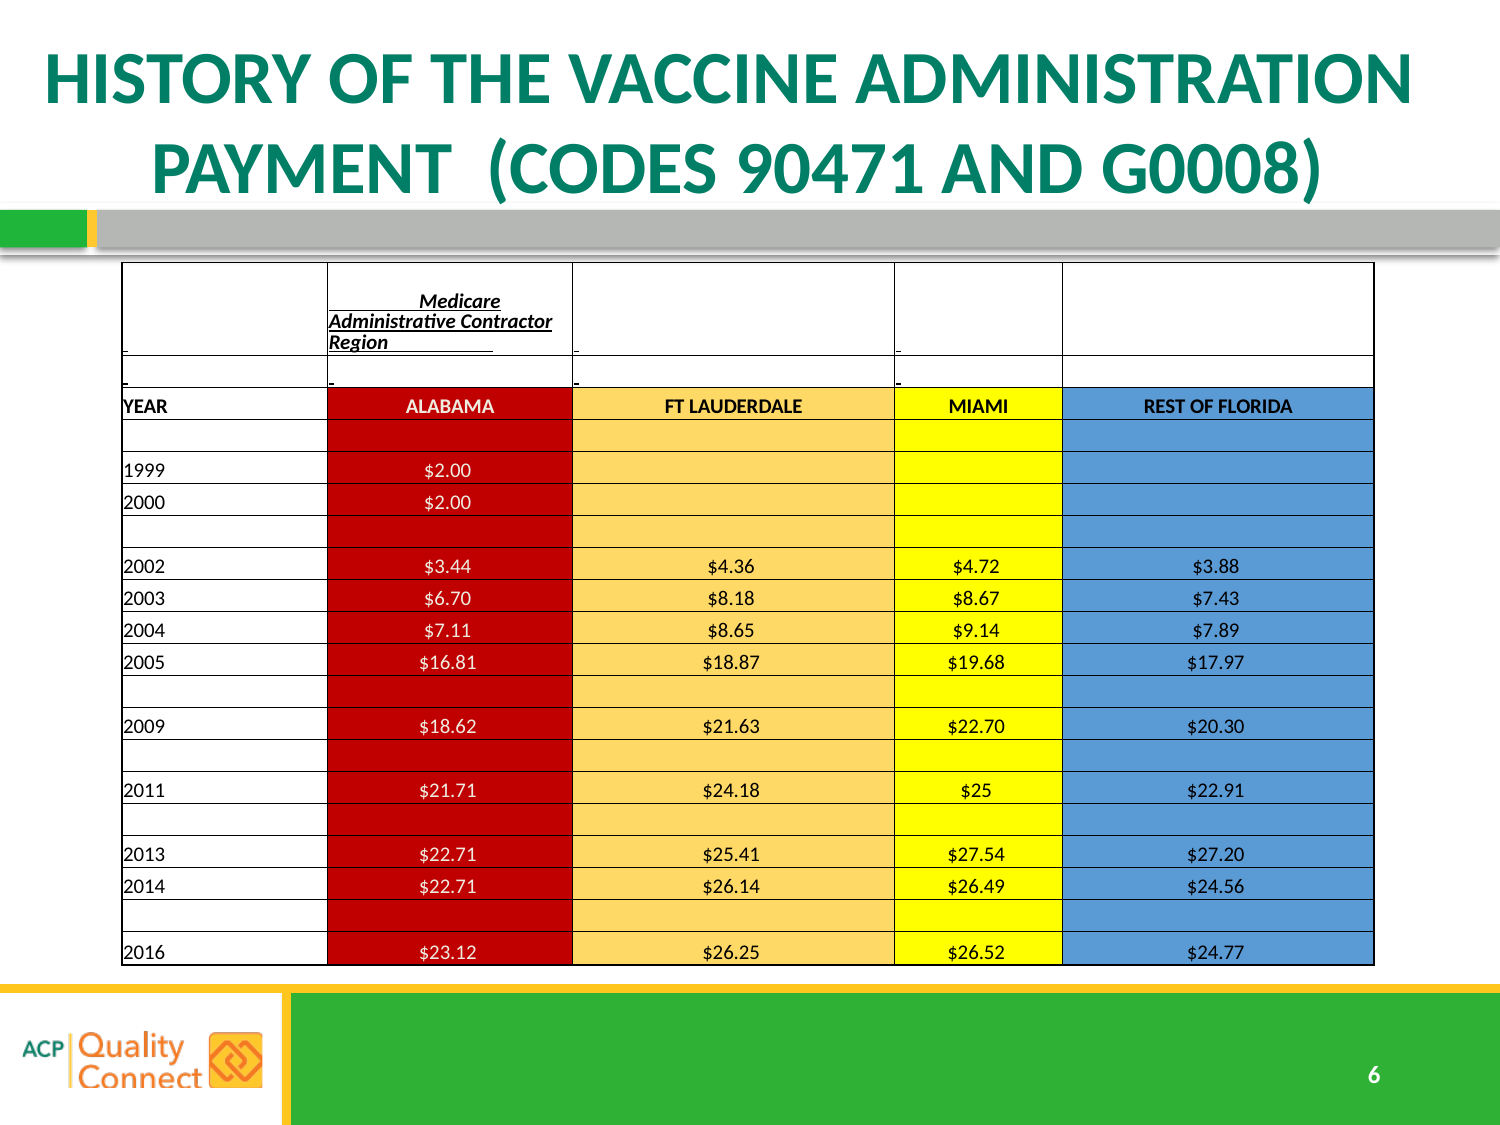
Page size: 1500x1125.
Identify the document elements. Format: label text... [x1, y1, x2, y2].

table_cell [1063, 356, 1373, 387]
table_cell 2000 [123, 484, 327, 515]
table_cell [1063, 900, 1373, 931]
table_cell [895, 740, 1062, 771]
table_cell REST OF FLORIDA [1063, 388, 1373, 419]
table_cell [573, 900, 894, 931]
table_cell [573, 676, 894, 707]
table_cell $20.30 [1063, 708, 1373, 739]
table_header [123, 263, 327, 355]
table_cell 2002 [123, 548, 327, 579]
table_cell $26.25 [573, 932, 894, 964]
table_cell $24.56 [1063, 868, 1373, 899]
table_cell $26.52 [895, 932, 1062, 964]
table_cell $24.18 [573, 772, 894, 803]
table_cell [1063, 484, 1373, 515]
table_cell [895, 900, 1062, 931]
table_cell [328, 676, 572, 707]
table_cell $7.89 [1063, 612, 1373, 643]
table_cell $26.49 [895, 868, 1062, 899]
table_cell [895, 516, 1062, 547]
table_cell YEAR [123, 388, 327, 419]
table_cell $2.00 [328, 452, 572, 483]
table_cell [328, 900, 572, 931]
table_cell $27.20 [1063, 836, 1373, 867]
table_cell [328, 356, 572, 387]
table_cell $21.63 [573, 708, 894, 739]
table_cell $7.43 [1063, 580, 1373, 611]
table_cell [123, 804, 327, 835]
table_cell [895, 452, 1062, 483]
table_cell 2009 [123, 708, 327, 739]
table_cell $6.70 [328, 580, 572, 611]
table_cell [1063, 516, 1373, 547]
table_cell $22.70 [895, 708, 1062, 739]
table_cell [1063, 740, 1373, 771]
table_cell [123, 516, 327, 547]
table_cell [573, 804, 894, 835]
table_cell $22.71 [328, 836, 572, 867]
table_cell [1063, 804, 1373, 835]
table_cell $23.12 [328, 932, 572, 964]
table_cell [123, 420, 327, 451]
table_cell [328, 740, 572, 771]
table_cell $8.67 [895, 580, 1062, 611]
table_cell 2004 [123, 612, 327, 643]
table_header Medicare Administrative Contractor Region [328, 263, 572, 355]
table_cell ALABAMA [328, 388, 572, 419]
table_cell [573, 740, 894, 771]
table_cell $16.81 [328, 644, 572, 675]
table_cell $9.14 [895, 612, 1062, 643]
table_cell $3.44 [328, 548, 572, 579]
table_cell $4.72 [895, 548, 1062, 579]
table_cell [328, 516, 572, 547]
table_cell [123, 900, 327, 931]
table_cell [895, 676, 1062, 707]
table_cell $8.18 [573, 580, 894, 611]
table_cell [573, 452, 894, 483]
table_cell [895, 420, 1062, 451]
title HISTORY OF THE VACCINE ADMINISTRATION PAYMENT (CODES 90471 AND G0008) [21, 37, 1438, 200]
table_cell $25.41 [573, 836, 894, 867]
table_cell [573, 516, 894, 547]
table_cell 2011 [123, 772, 327, 803]
table_cell $8.65 [573, 612, 894, 643]
table_cell 2013 [123, 836, 327, 867]
table_cell [895, 484, 1062, 515]
table_cell [573, 356, 894, 387]
table_cell [123, 676, 327, 707]
table_cell MIAMI [895, 388, 1062, 419]
table_cell $22.91 [1063, 772, 1373, 803]
table_cell $19.68 [895, 644, 1062, 675]
table_cell $21.71 [328, 772, 572, 803]
table_cell [328, 804, 572, 835]
table_cell [1063, 452, 1373, 483]
table_cell $7.11 [328, 612, 572, 643]
table_cell [1063, 420, 1373, 451]
table_cell [123, 356, 327, 387]
table_cell $24.77 [1063, 932, 1373, 964]
table_cell $4.36 [573, 548, 894, 579]
table_cell FT LAUDERDALE [573, 388, 894, 419]
table_cell $18.62 [328, 708, 572, 739]
table_cell $17.97 [1063, 644, 1373, 675]
table_cell $22.71 [328, 868, 572, 899]
table_cell [123, 740, 327, 771]
table_cell 2003 [123, 580, 327, 611]
table_header [1063, 263, 1373, 355]
table_cell [573, 484, 894, 515]
table_cell [328, 420, 572, 451]
table_header [573, 263, 894, 355]
table_cell 2014 [123, 868, 327, 899]
table_header [895, 263, 1062, 355]
table_cell [895, 356, 1062, 387]
table_cell $26.14 [573, 868, 894, 899]
table_cell [895, 804, 1062, 835]
table_cell 2005 [123, 644, 327, 675]
table_cell $25 [895, 772, 1062, 803]
table_cell [573, 420, 894, 451]
table_cell $18.87 [573, 644, 894, 675]
table_cell [1063, 676, 1373, 707]
table_cell 2016 [123, 932, 327, 964]
table_cell 1999 [123, 452, 327, 483]
table_cell $3.88 [1063, 548, 1373, 579]
table_cell $27.54 [895, 836, 1062, 867]
table_cell $2.00 [328, 484, 572, 515]
